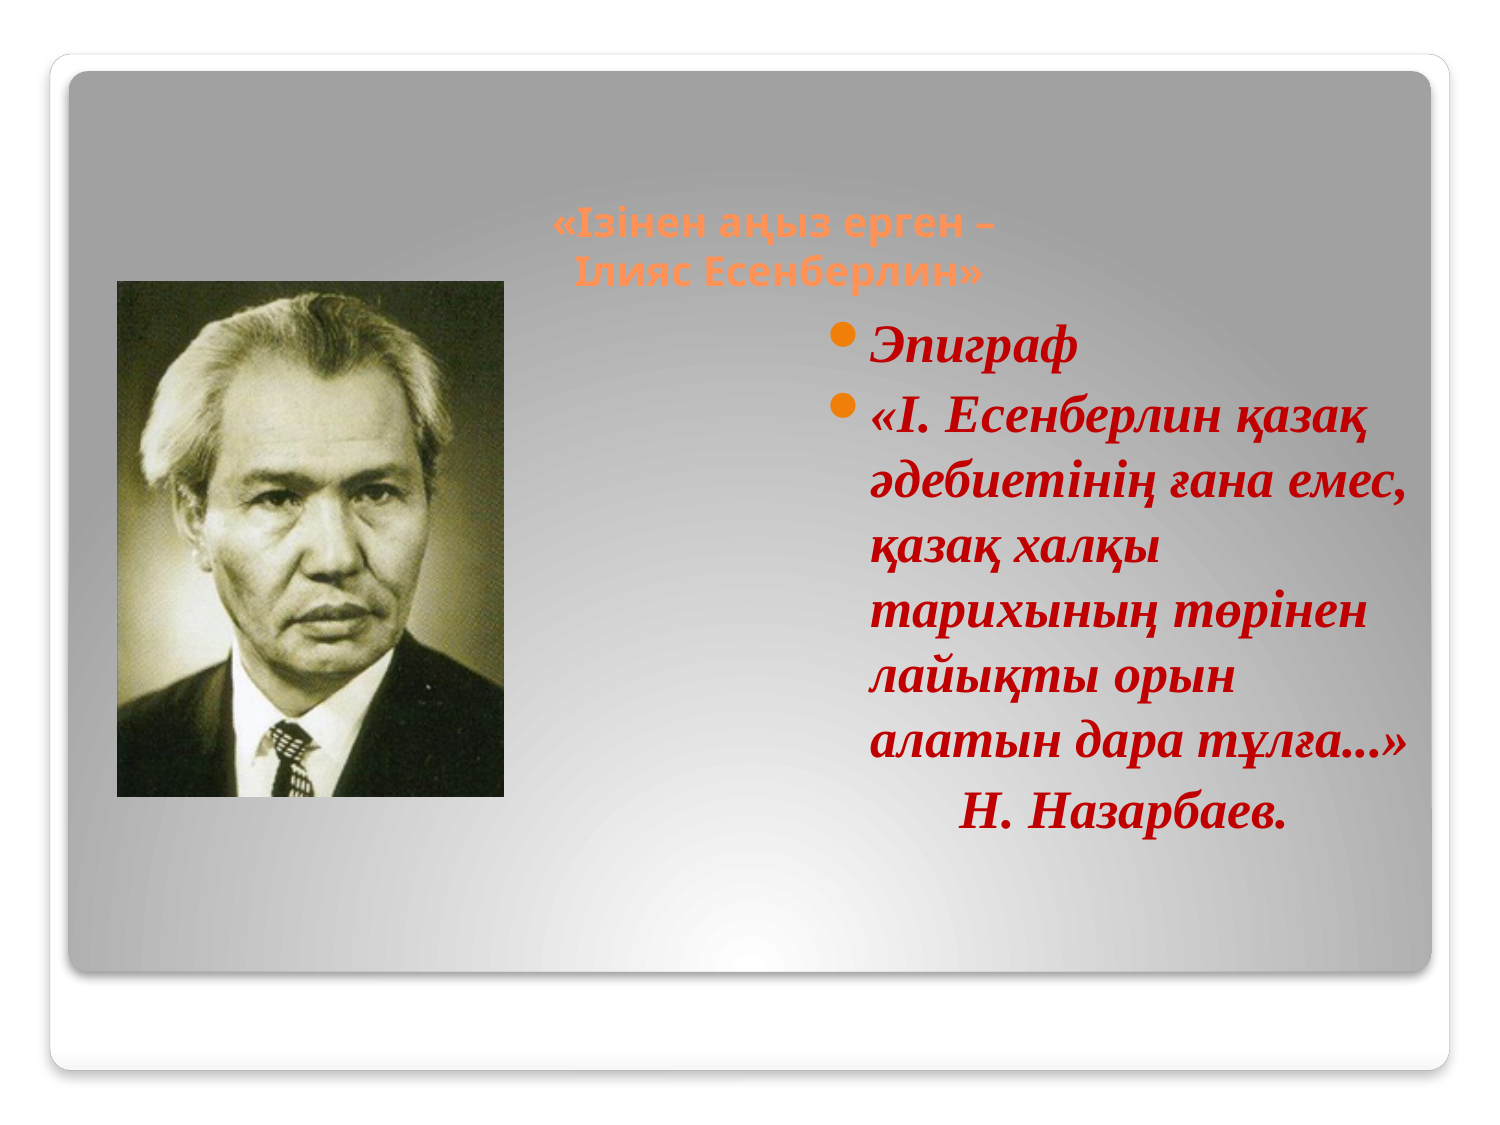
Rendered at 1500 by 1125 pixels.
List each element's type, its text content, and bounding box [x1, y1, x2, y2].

title «Ізінен аңыз ерген – Ілияс Есенберлин» [58, 35, 1500, 352]
list Эпиграф «І. Есенберлин қазақ әдебиетінің ғана емес, қазақ халқы тарихының төрінен лайықты орын алатын дара тұлға...» Н. Назарбаев. [796, 292, 1437, 1013]
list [116, 280, 505, 798]
